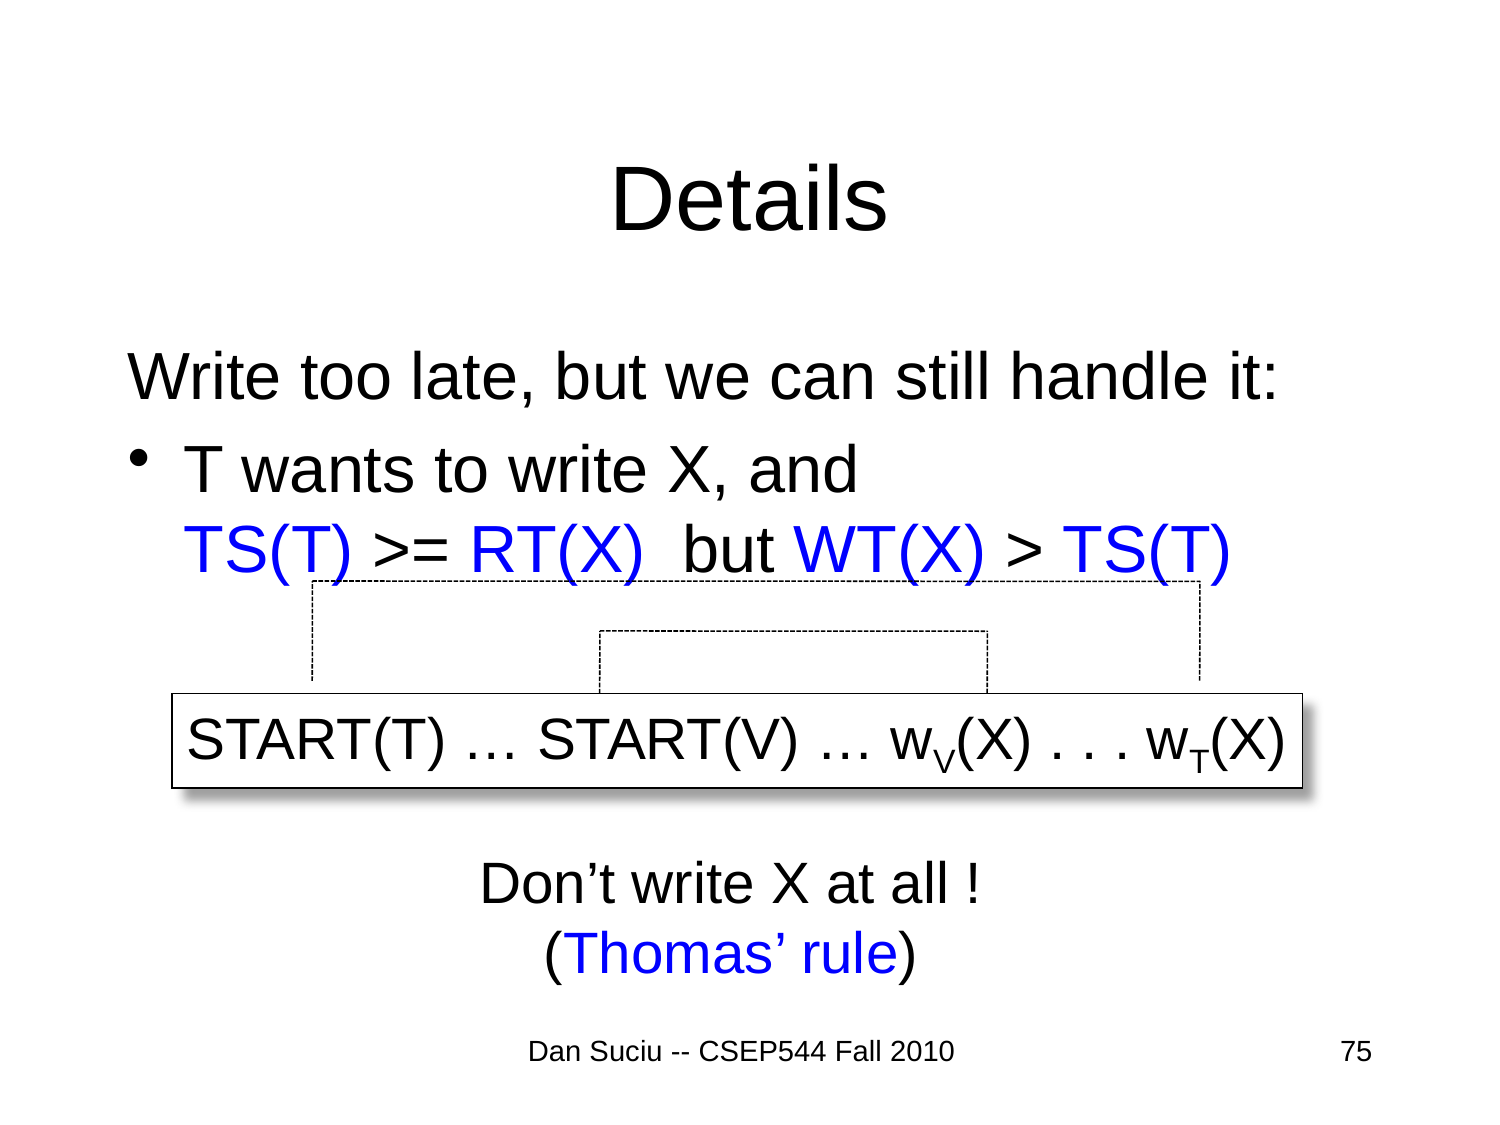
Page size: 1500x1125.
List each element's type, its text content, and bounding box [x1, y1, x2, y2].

list Write too late, but we can still handle it: T wants to write X, and TS(T) >= RT(X) but WT(X) > TS(T) [112, 324, 1388, 601]
text_box Don’t write X at all ! (Thomas’ rule) [464, 837, 998, 993]
slide_number 75 [1074, 1024, 1388, 1101]
footer Dan Suciu -- CSEP544 Fall 2010 [512, 1024, 988, 1101]
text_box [599, 630, 988, 694]
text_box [311, 580, 1201, 682]
title Details [112, 99, 1388, 288]
text_box START(T) … START(V) … wV(X) . . . wT(X) [172, 693, 1303, 788]
